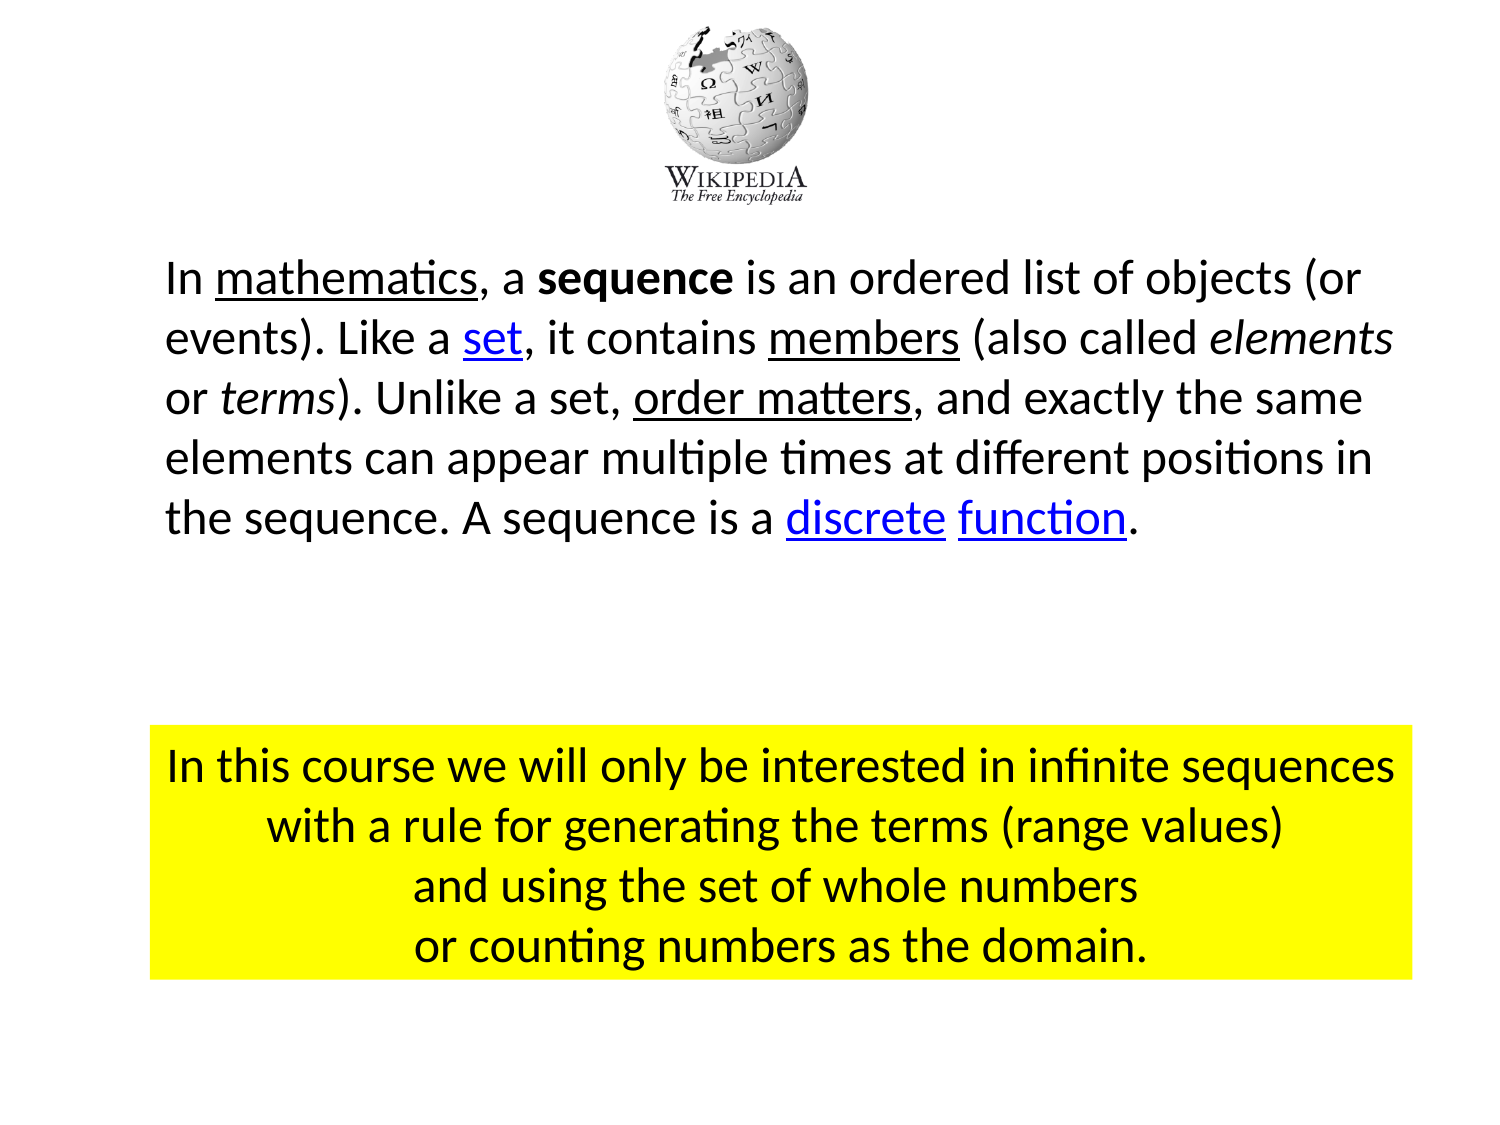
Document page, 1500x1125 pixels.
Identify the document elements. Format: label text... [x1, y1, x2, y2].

text_box In this course we will only be interested in infinite sequences with a rule for generating the terms (range values) and using the set of whole numbers or counting numbers as the domain. [149, 724, 1413, 980]
text_box In mathematics, a sequence is an ordered list of objects (or events). Like a set, it contains members (also called elements or terms). Unlike a set, order matters, and exactly the same elements can appear multiple times at different positions in the sequence. A sequence is a discrete function. [149, 237, 1413, 553]
picture [662, 24, 810, 205]
